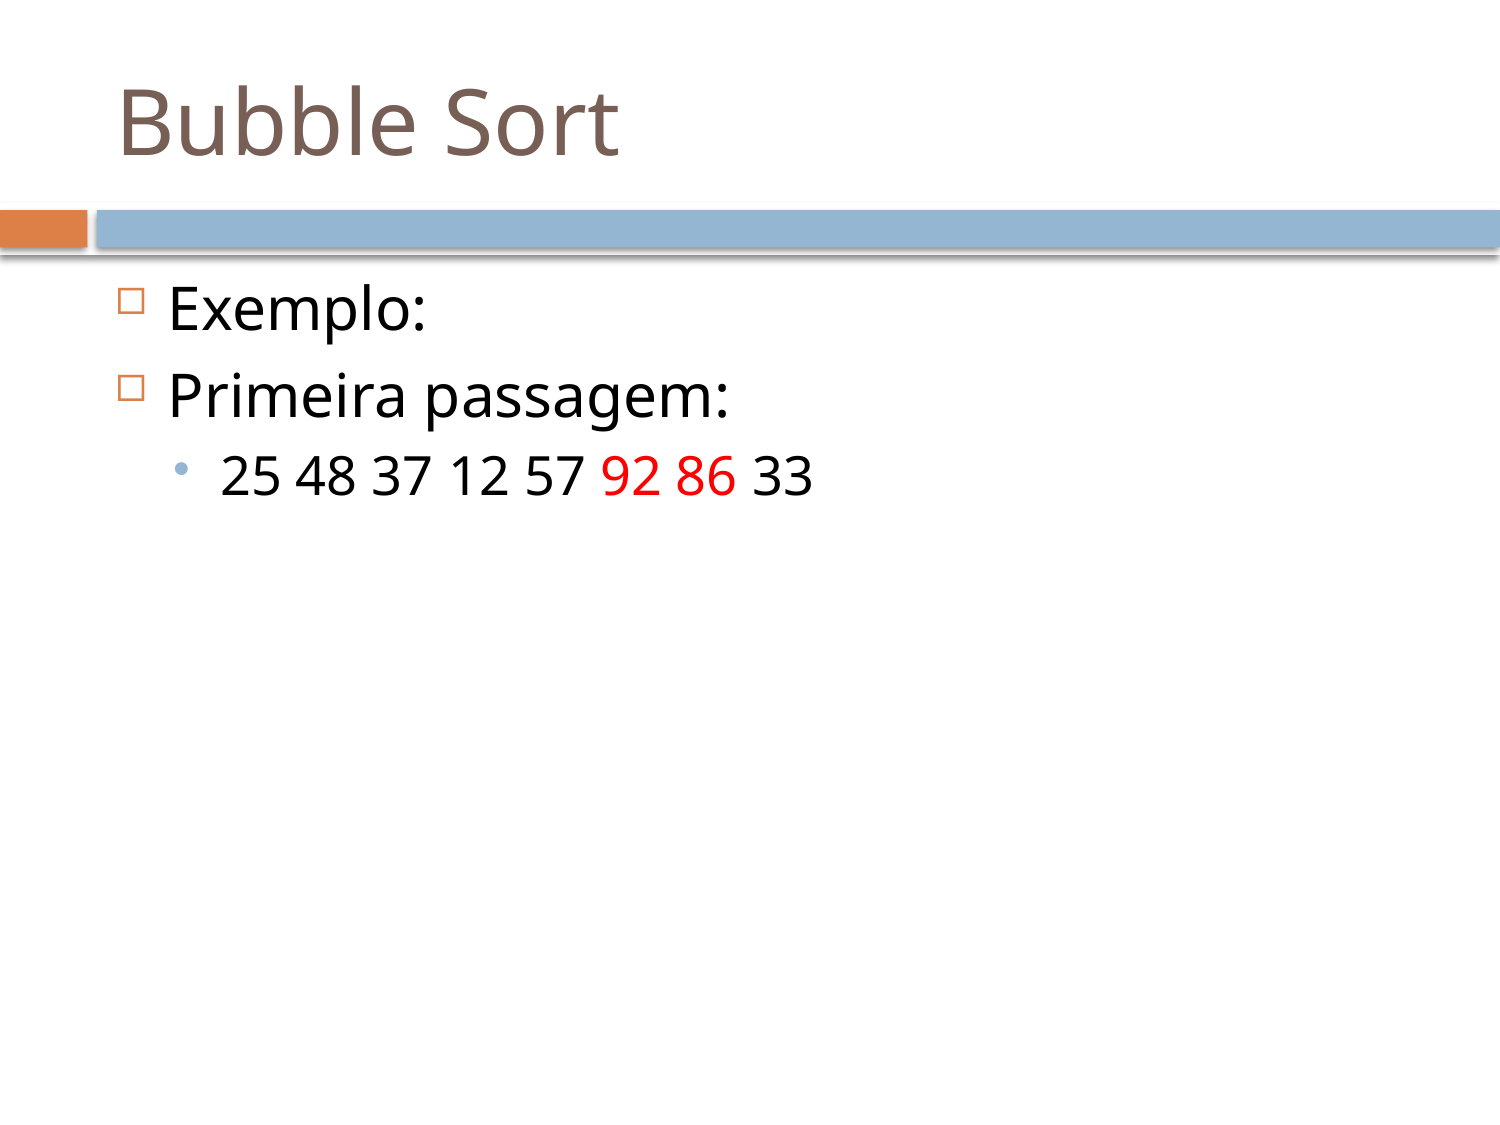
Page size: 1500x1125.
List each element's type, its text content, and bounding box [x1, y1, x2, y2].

list Exemplo: Primeira passagem: 25 48 37 12 57 92 86 33 [100, 262, 1438, 1000]
title Bubble Sort [100, 37, 1438, 200]
